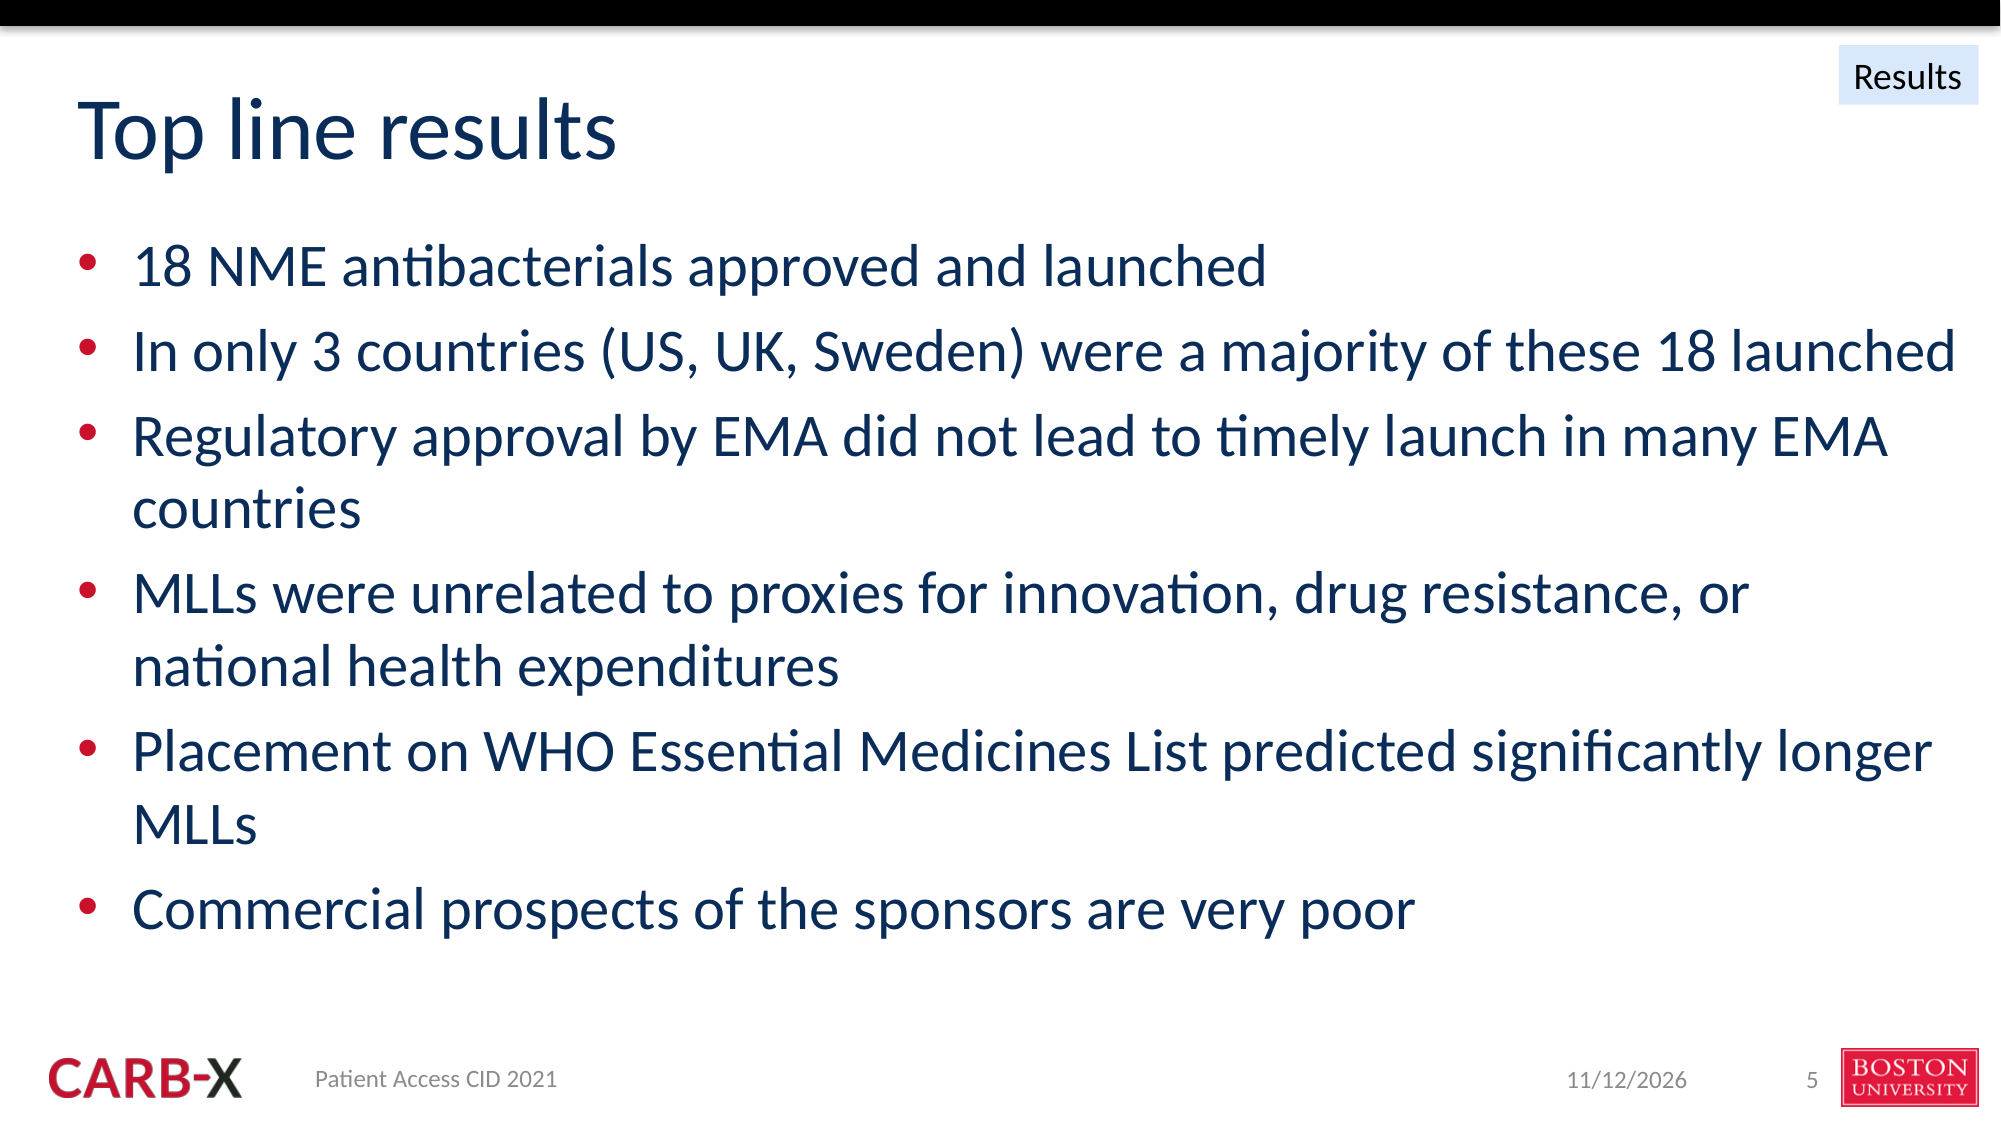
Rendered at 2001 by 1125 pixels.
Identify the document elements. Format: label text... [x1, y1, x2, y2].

slide_number 5 [1684, 1048, 1834, 1109]
picture [49, 1058, 242, 1098]
list 18 NME antibacterials approved and launched In only 3 countries (US, UK, Sweden) were a majority of these 18 launched Regulatory approval by EMA did not lead to timely launch in many EMA countries MLLs were unrelated to proxies for innovation, drug resistance, or national health expenditures Placement on WHO Essential Medicines List predicted significantly longer MLLs Commercial prospects of the sponsors are very poor [62, 218, 1979, 1005]
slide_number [1544, 1048, 1684, 1109]
title Top line results [62, 45, 1900, 203]
footer Patient Access CID 2021 [300, 1047, 936, 1108]
text_box Results [1838, 45, 1979, 105]
picture [1841, 1048, 1979, 1107]
